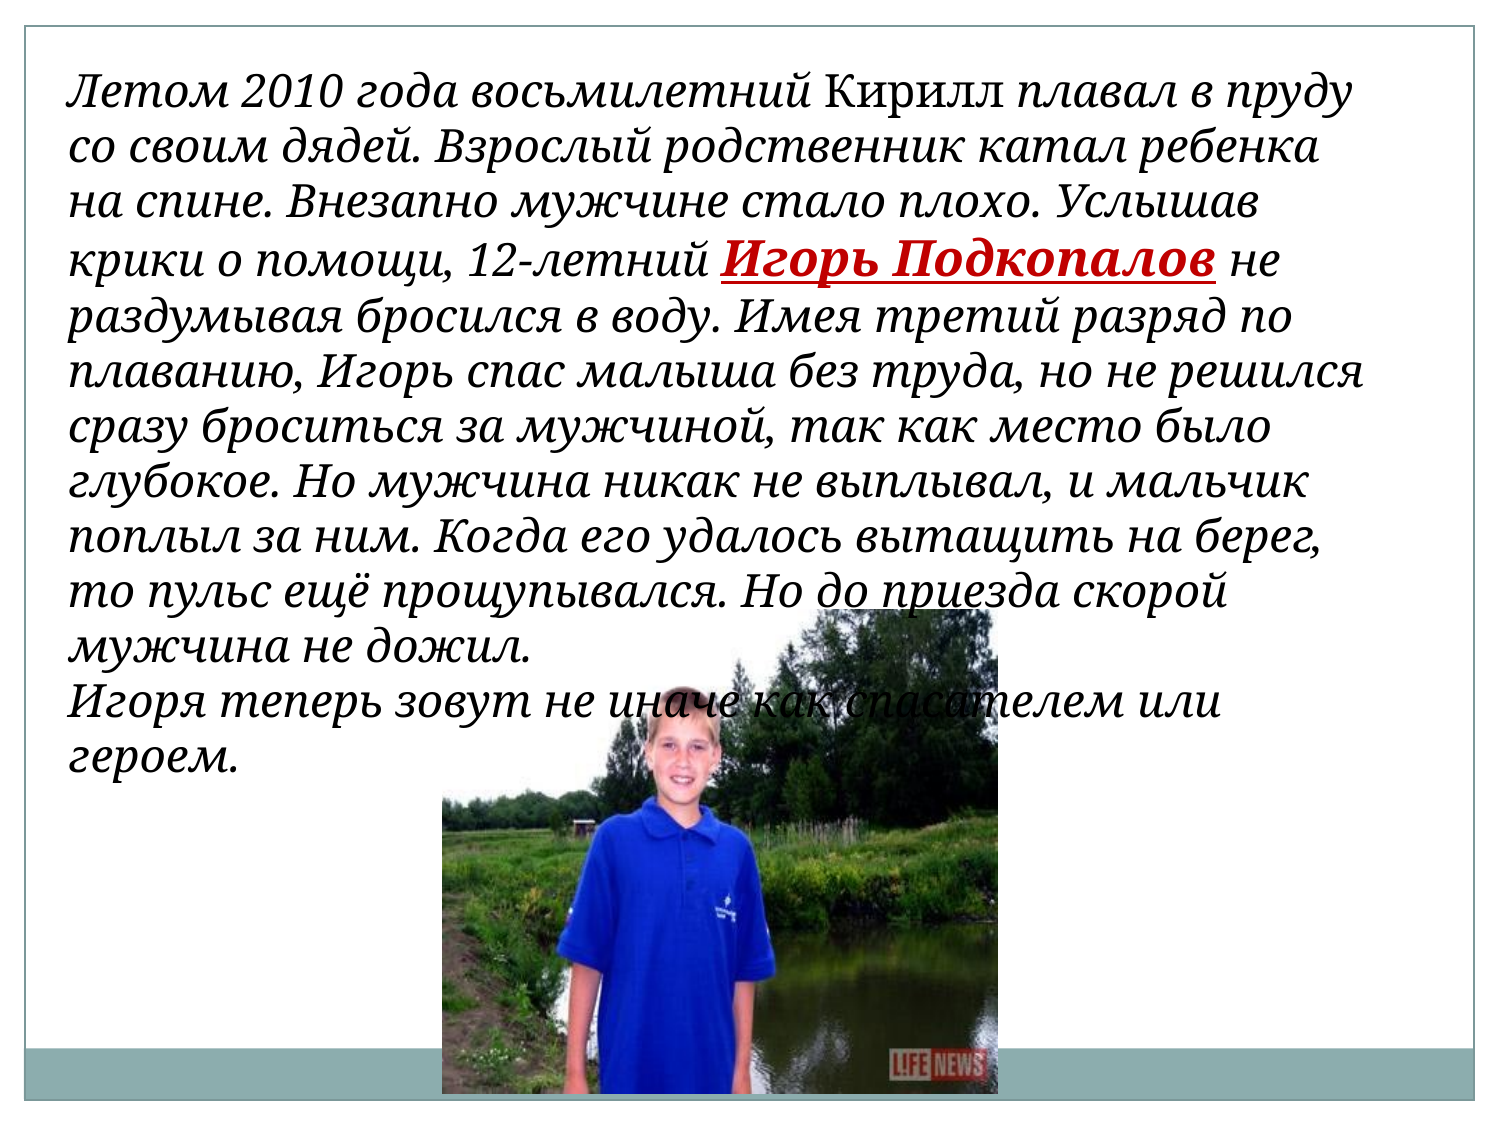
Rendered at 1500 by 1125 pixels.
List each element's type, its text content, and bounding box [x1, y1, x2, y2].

text_box Летом 2010 года восьмилетний Кирилл плавал в пруду со своим дядей. Взрослый родственник катал ребенка на спине. Внезапно мужчине стало плохо. Услышав крики о помощи, 12-летний Игорь Подкопалов не раздумывая бросился в воду. Имея третий разряд по плаванию, Игорь спас малыша без труда, но не решился сразу броситься за мужчиной, так как место было глубокое. Но мужчина никак не выплывал, и мальчик поплыл за ним. Когда его удалось вытащить на берег, то пульс ещё прощупывался. Но до приезда скорой мужчина не дожил. Игоря теперь зовут не иначе как спасателем или героем. [53, 54, 1382, 789]
picture [442, 609, 999, 1095]
